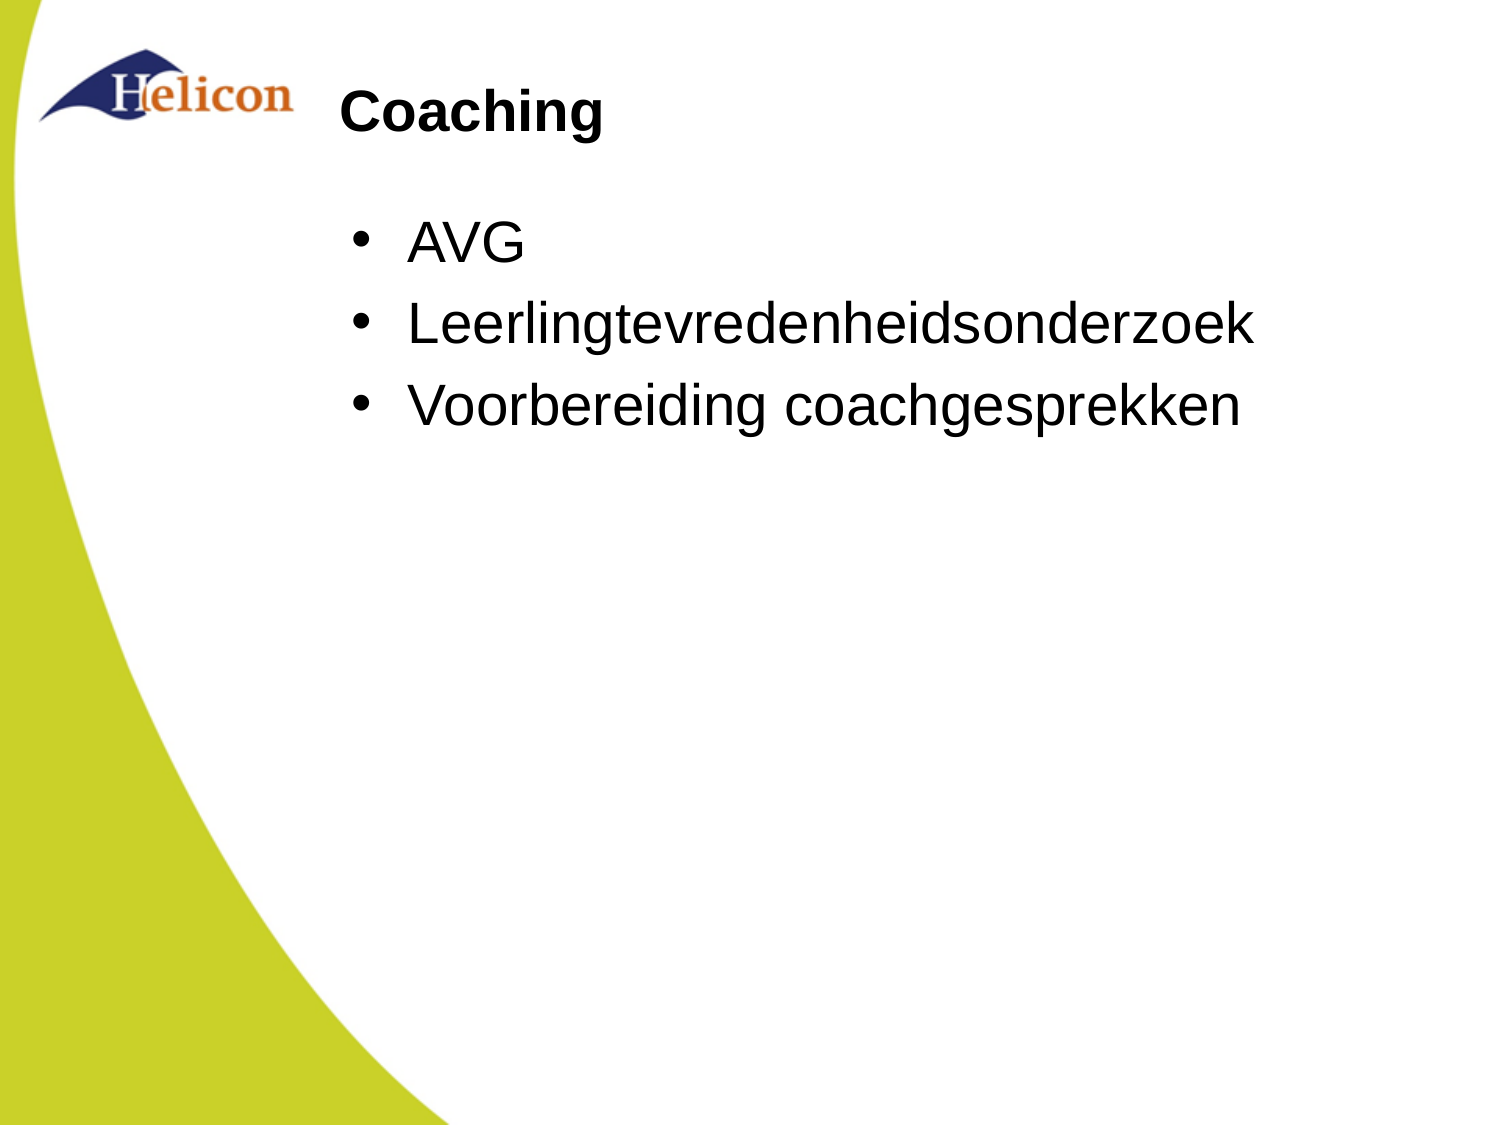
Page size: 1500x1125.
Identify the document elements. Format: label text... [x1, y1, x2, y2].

list AVG Leerlingtevredenheidsonderzoek Voorbereiding coachgesprekken [336, 196, 1425, 1005]
picture [0, 0, 1500, 1125]
title Coaching [324, 54, 1415, 161]
